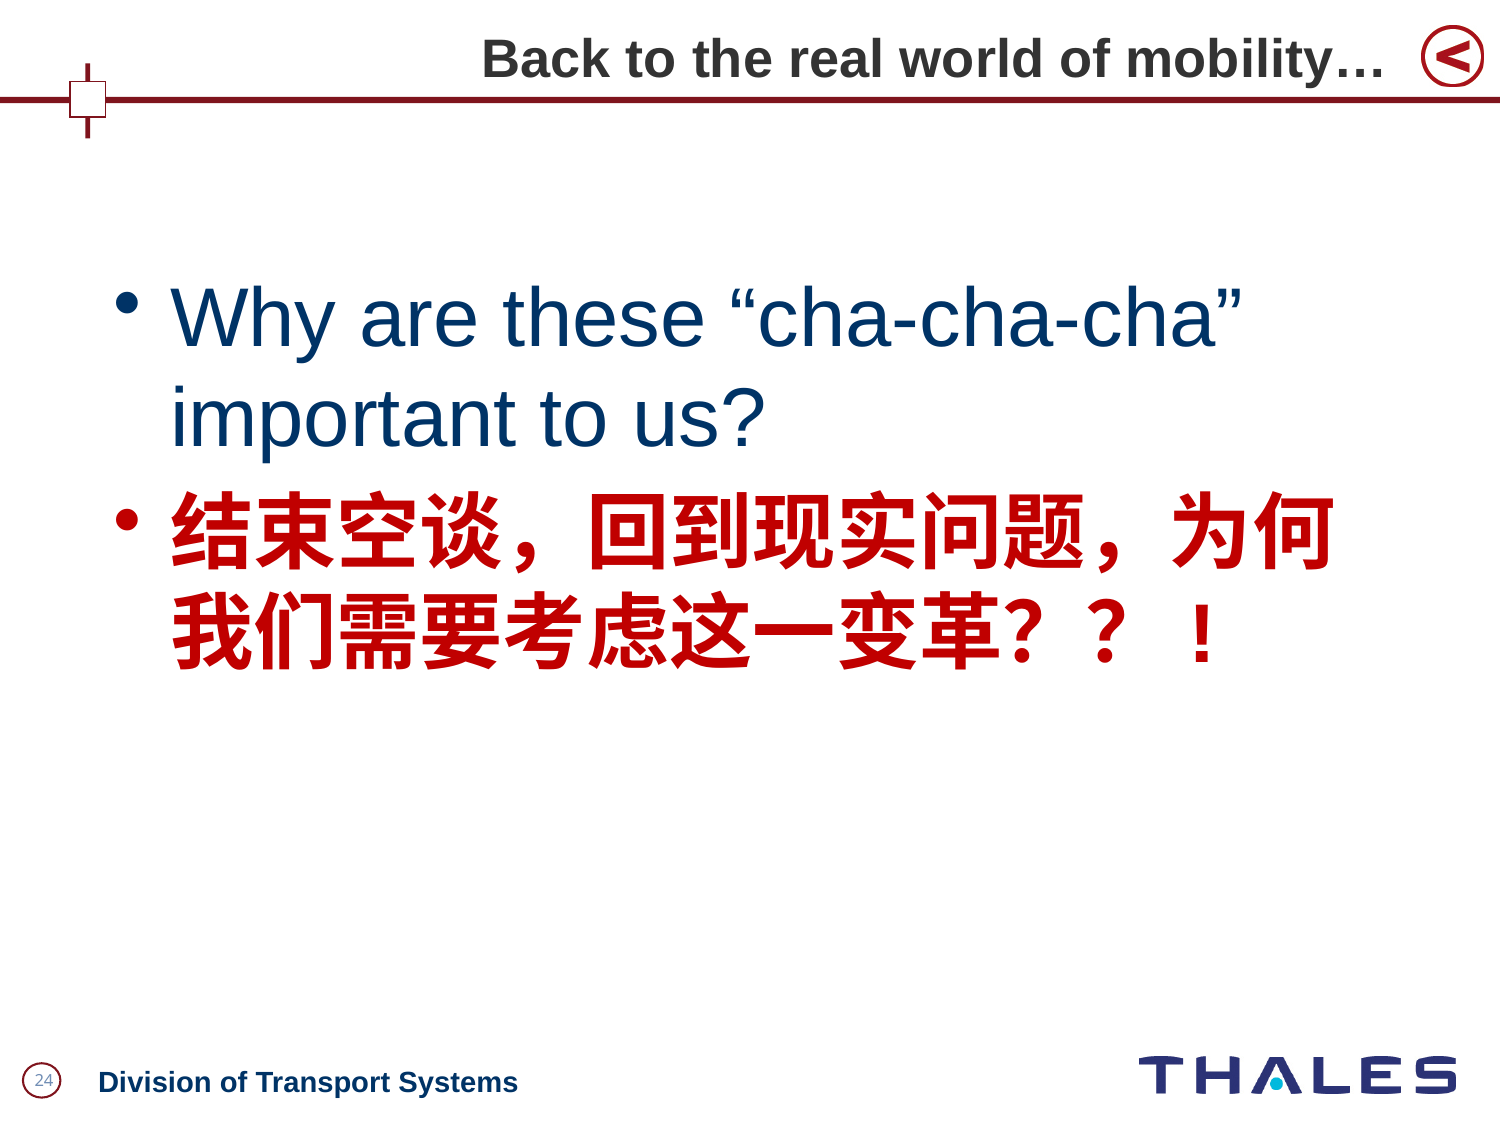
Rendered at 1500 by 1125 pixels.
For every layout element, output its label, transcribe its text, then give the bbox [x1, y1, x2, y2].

list Why are these “cha-cha-cha” important to us? 结束空谈，回到现实问题，为何我们需要考虑这一变革？？! [98, 255, 1420, 931]
picture [1139, 1056, 1456, 1094]
title Back to the real world of mobility… [132, 21, 1404, 91]
picture [1421, 25, 1484, 87]
